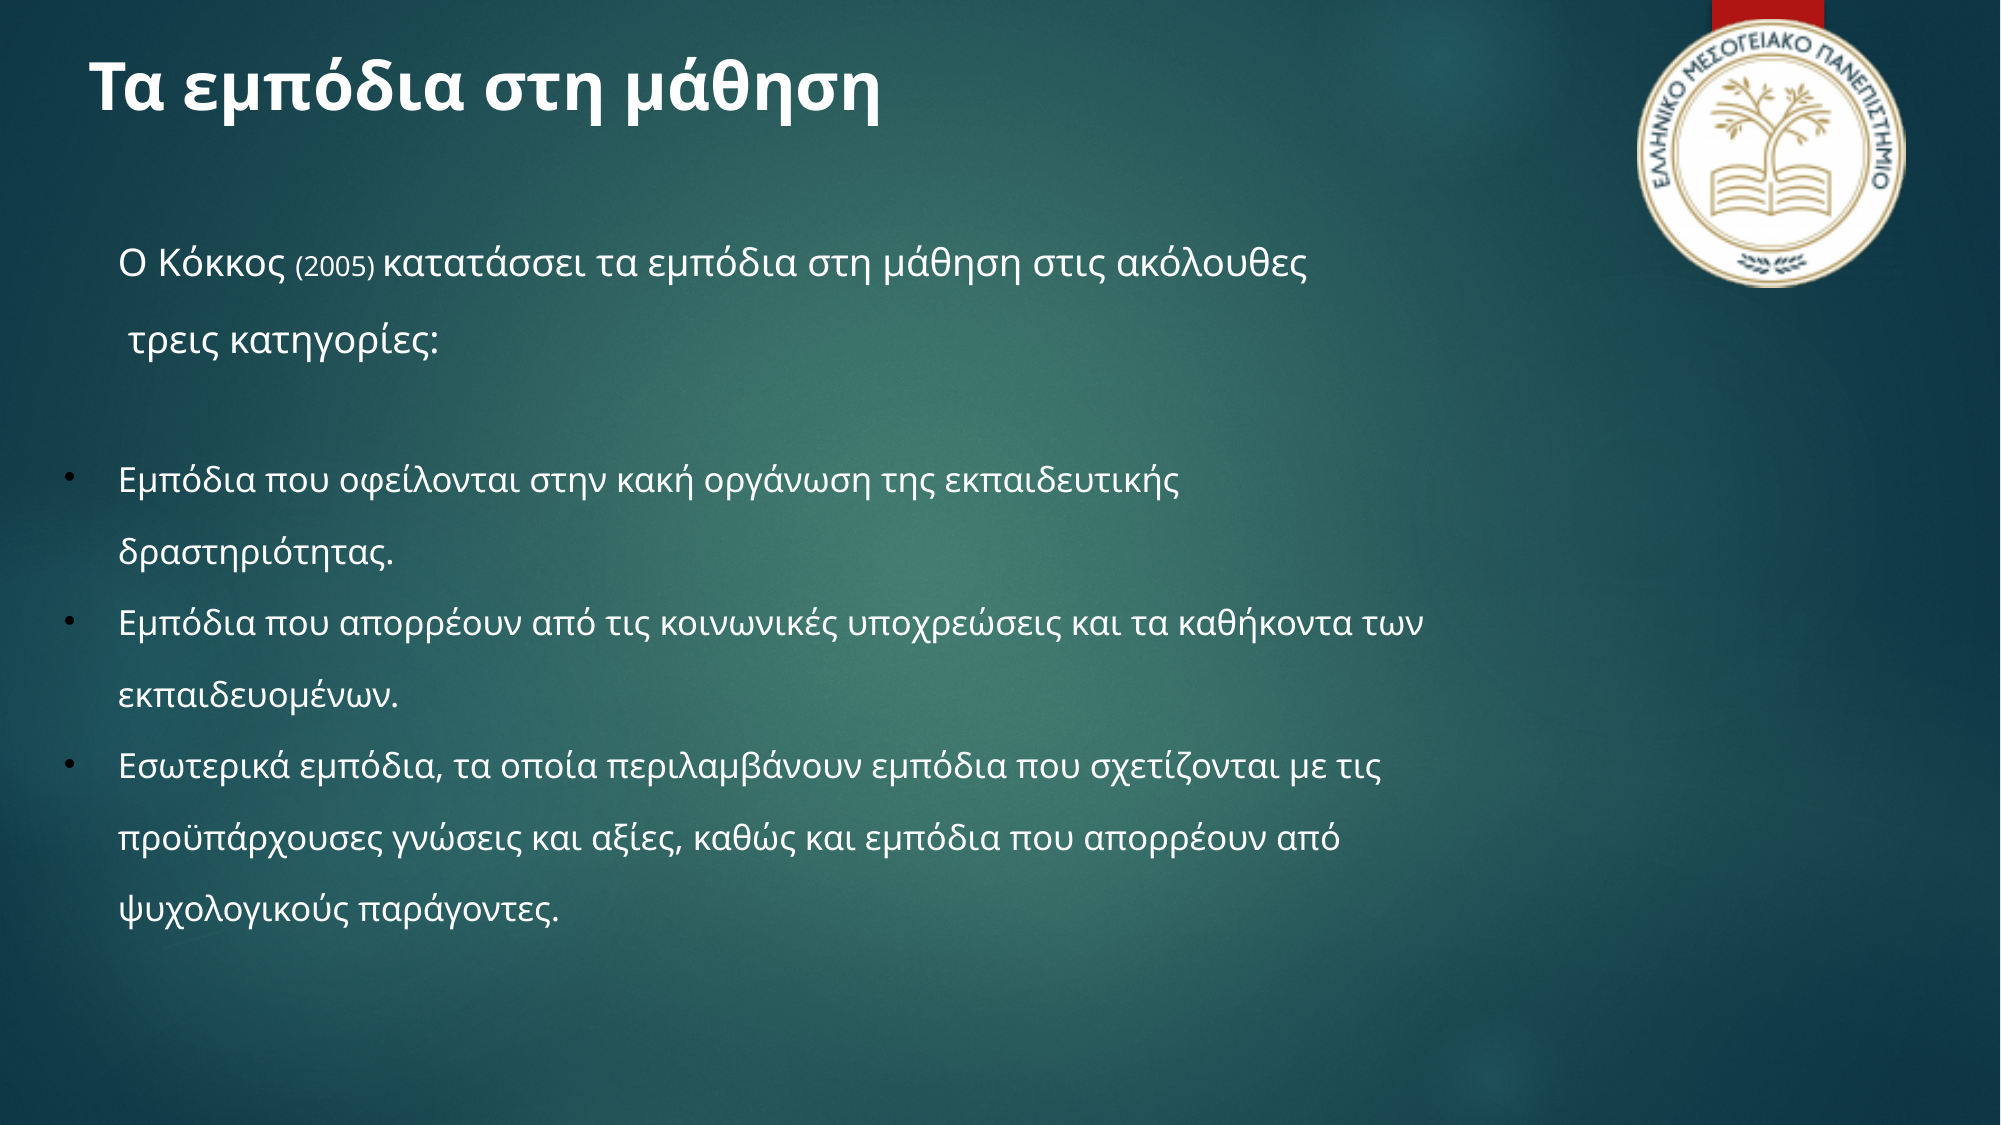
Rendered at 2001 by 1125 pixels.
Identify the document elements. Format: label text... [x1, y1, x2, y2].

title Τα εμπόδια στη μάθηση [88, 29, 1495, 218]
list Ο Κόκκος (2005) κατατάσσει τα εμπόδια στη μάθηση στις ακόλουθες τρεις κατηγορίες: Εμπόδια που οφείλονται στην κακή οργάνωση της εκπαιδευτικής δραστηριότητας. Εμπόδια που απορρέουν από τις κοινωνικές υποχρεώσεις και τα καθήκοντα των εκπαιδευομένων. Εσωτερικά εμπόδια, τα οποία περιλαμβάνουν εμπόδια που σχετίζονται με τις προϋπάρχουσες γνώσεις και αξίες, καθώς και εμπόδια που απορρέουν από ψυχολογικούς παράγοντες. [59, 236, 1536, 945]
picture [0, 0, 2001, 1125]
